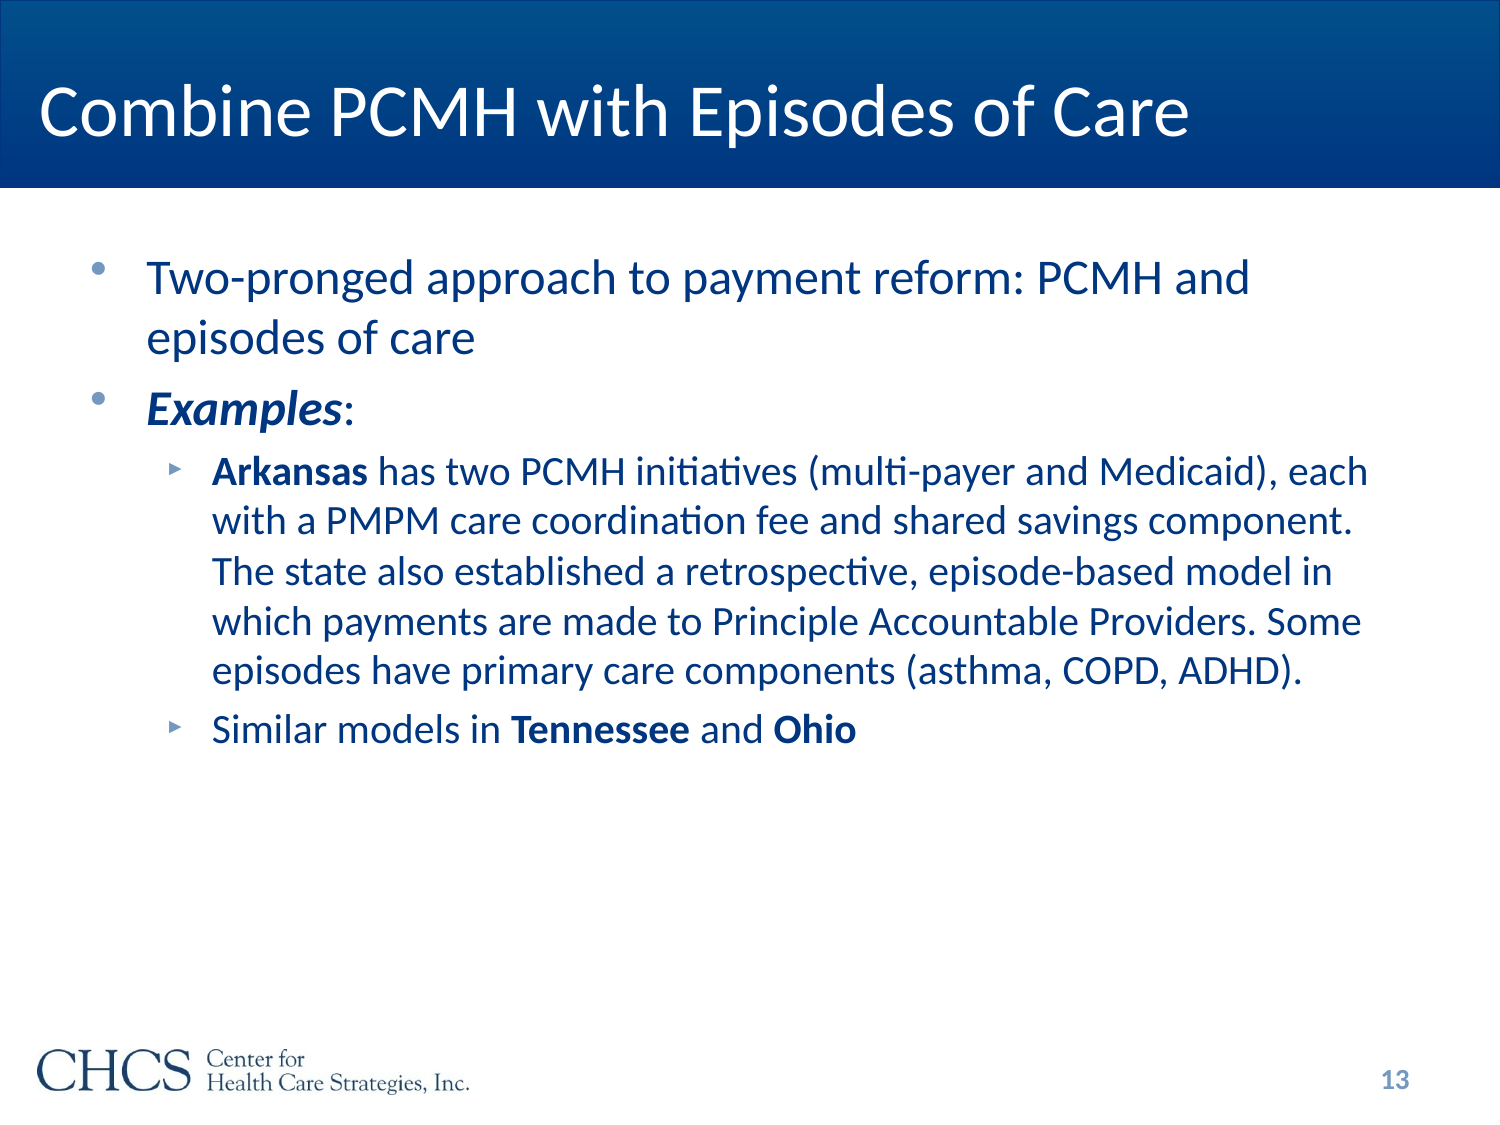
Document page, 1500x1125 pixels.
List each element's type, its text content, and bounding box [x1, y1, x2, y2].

slide_number 13 [1274, 1024, 1426, 1103]
picture [37, 1049, 469, 1095]
list Two-pronged approach to payment reform: PCMH and episodes of care Examples: Arkansas has two PCMH initiatives (multi-payer and Medicaid), each with a PMPM care coordination fee and shared savings component. The state also established a retrospective, episode-based model in which payments are made to Principle Accountable Providers. Some episodes have primary care components (asthma, COPD, ADHD). Similar models in Tennessee and Ohio [74, 237, 1426, 1006]
title Combine PCMH with Episodes of Care [24, 37, 1476, 176]
